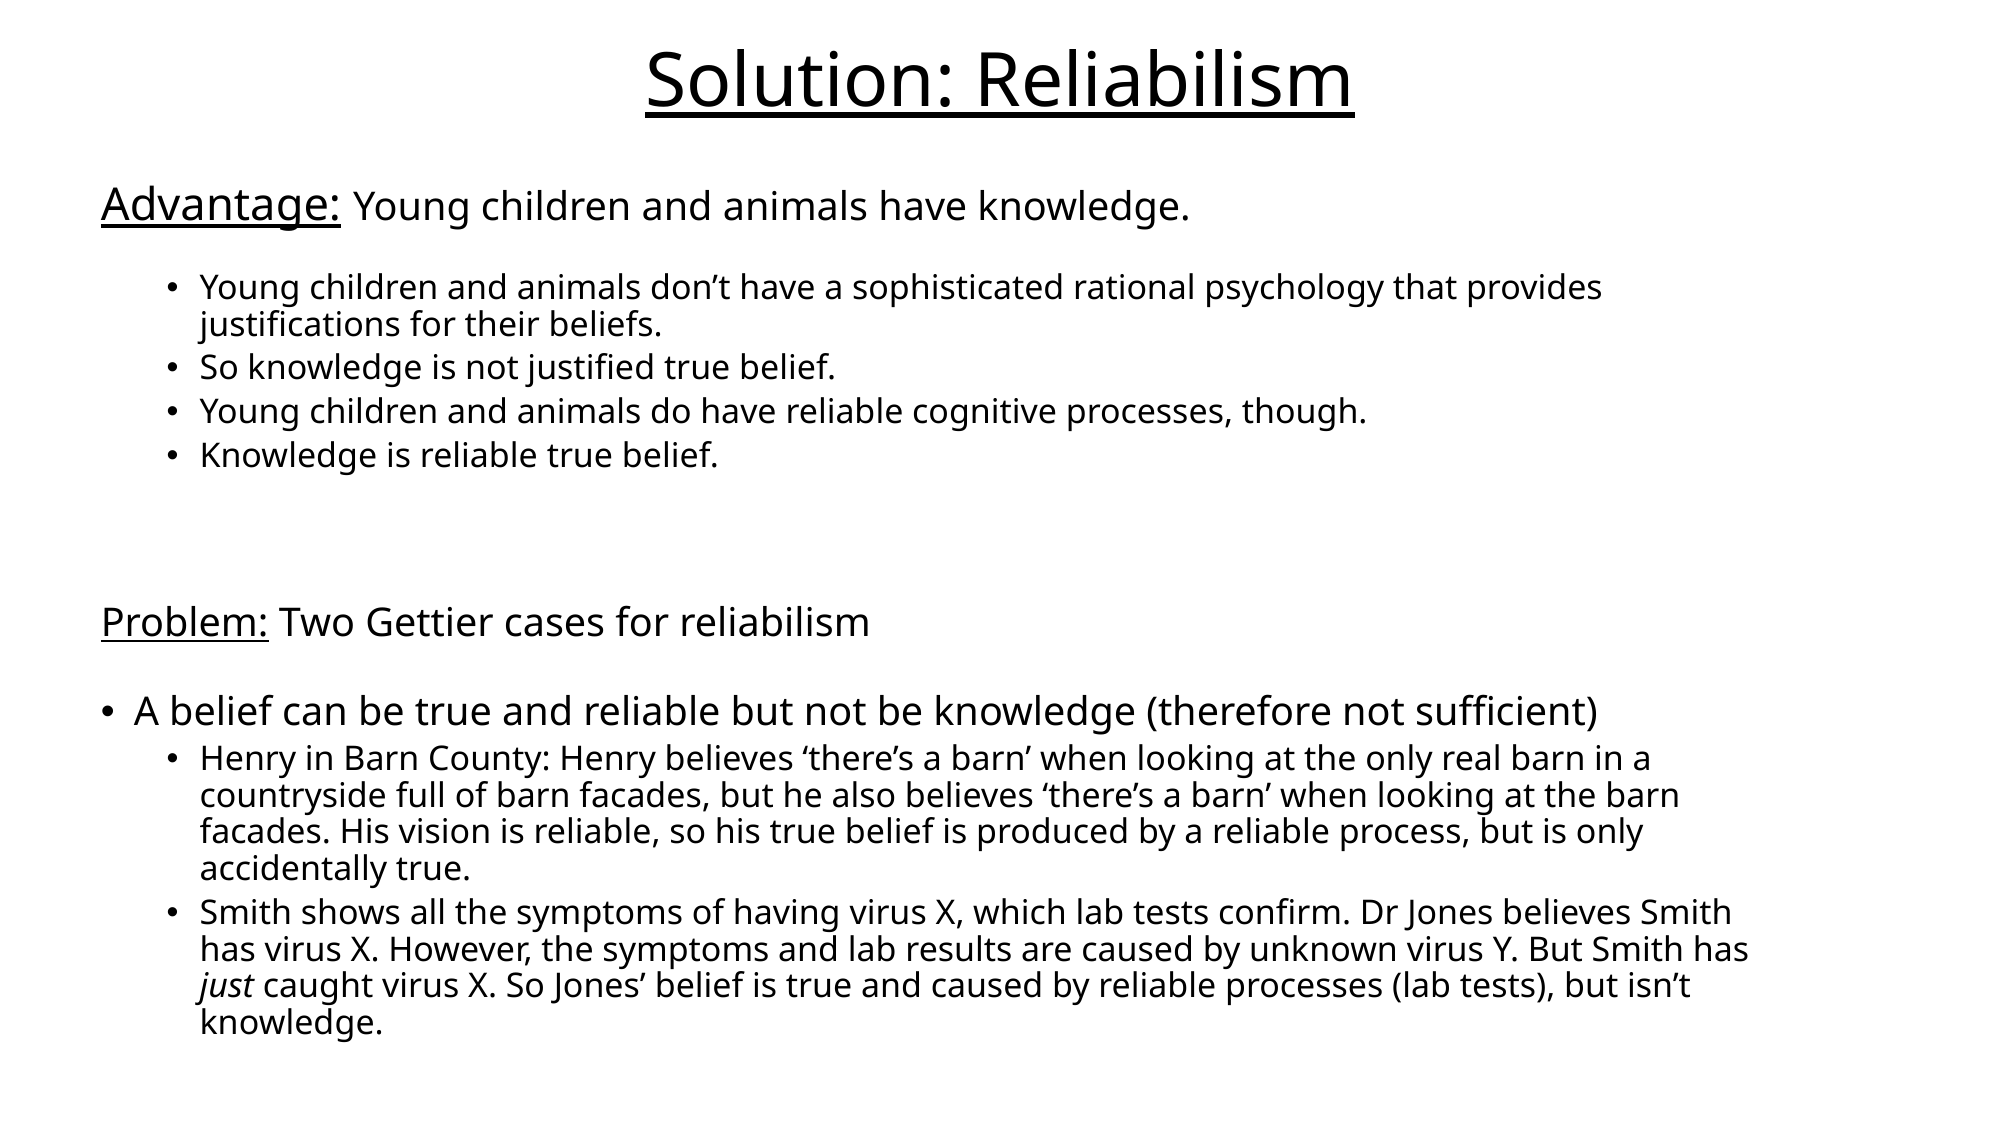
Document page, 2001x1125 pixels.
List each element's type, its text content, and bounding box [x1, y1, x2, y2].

list Advantage: Young children and animals have knowledge. Young children and animals don’t have a sophisticated rational psychology that provides justifications for their beliefs. So knowledge is not justified true belief. Young children and animals do have reliable cognitive processes, though. Knowledge is reliable true belief. Problem: Two Gettier cases for reliabilism A belief can be true and reliable but not be knowledge (therefore not sufficient) Henry in Barn County: Henry believes ‘there’s a barn’ when looking at the only real barn in a countryside full of barn facades, but he also believes ‘there’s a barn’ when looking at the barn facades. His vision is reliable, so his true belief is produced by a reliable process, but is only accidentally true. Smith shows all the symptoms of having virus X, which lab tests confirm. Dr Jones believes Smith has virus X. However, the symptoms and lab results are caused by unknown virus Y. But Smith has just caught virus X. So Jones’ belief is true and caused by reliable processes (lab tests), but isn’t knowledge. [85, 174, 1811, 1060]
title Solution: Reliabilism [0, 0, 2000, 191]
